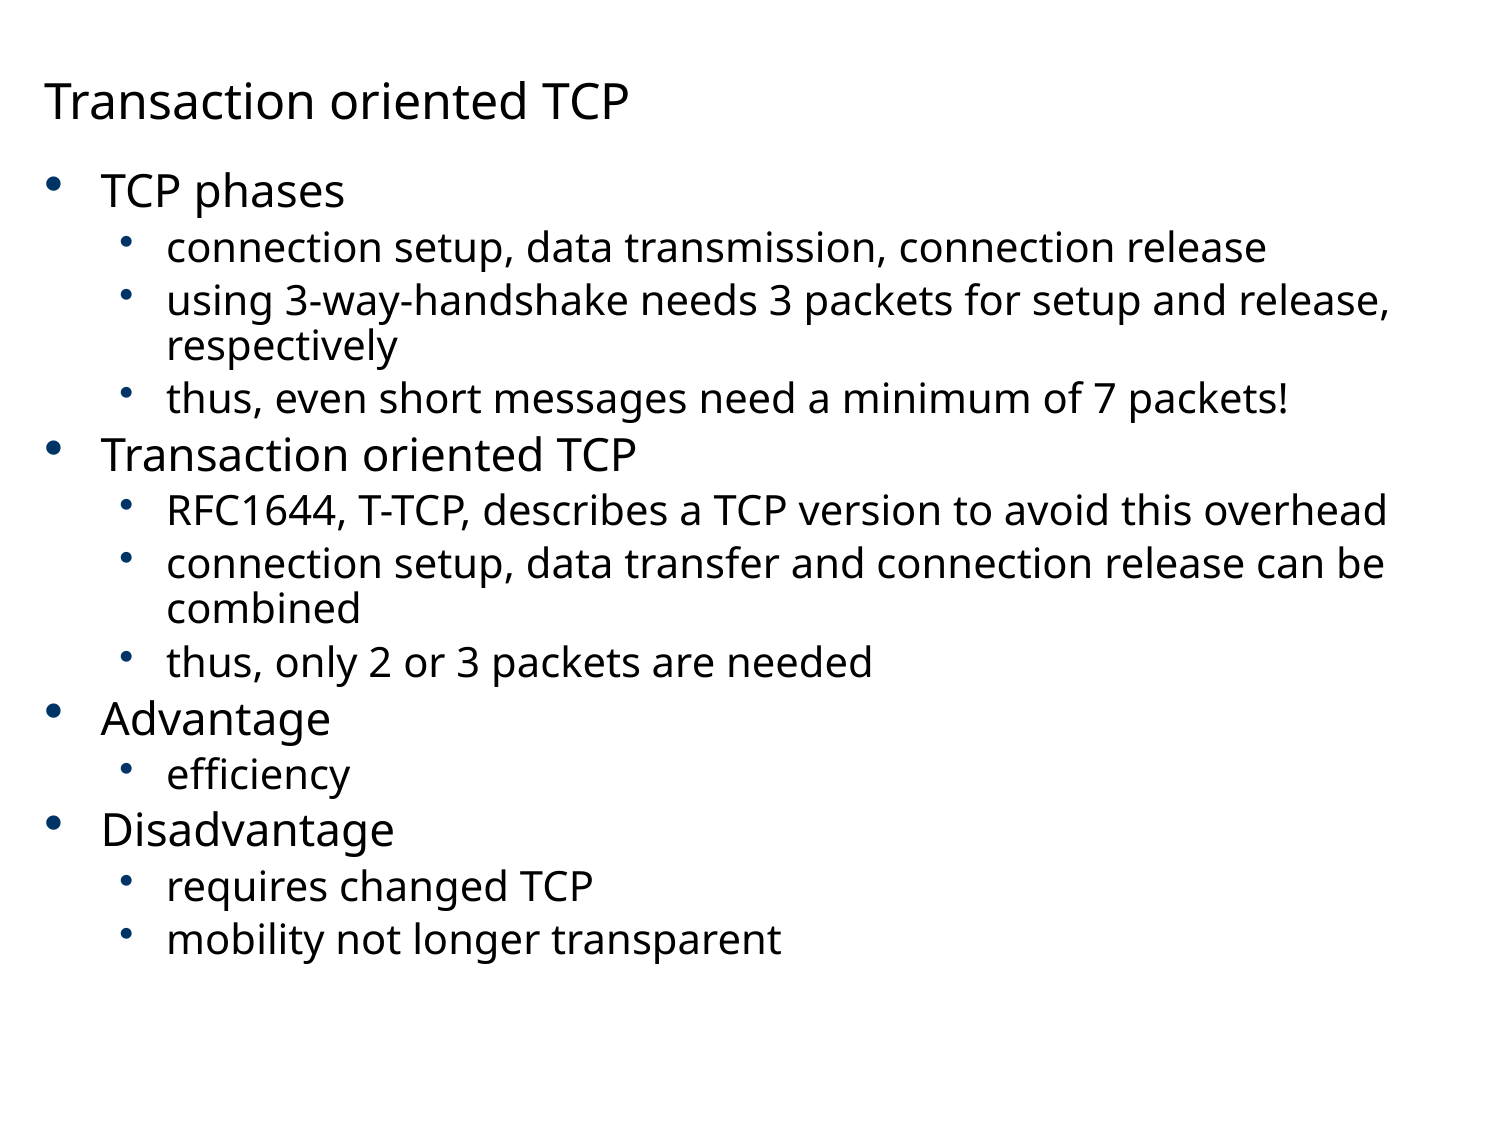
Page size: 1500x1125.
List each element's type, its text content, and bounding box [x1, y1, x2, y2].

list TCP phases connection setup, data transmission, connection release using 3-way-handshake needs 3 packets for setup and release, respectively thus, even short messages need a minimum of 7 packets! Transaction oriented TCP RFC1644, T-TCP, describes a TCP version to avoid this overhead connection setup, data transfer and connection release can be combined thus, only 2 or 3 packets are needed Advantage efficiency Disadvantage requires changed TCP mobility not longer transparent [29, 160, 1471, 1039]
title Transaction oriented TCP [29, 0, 1022, 138]
